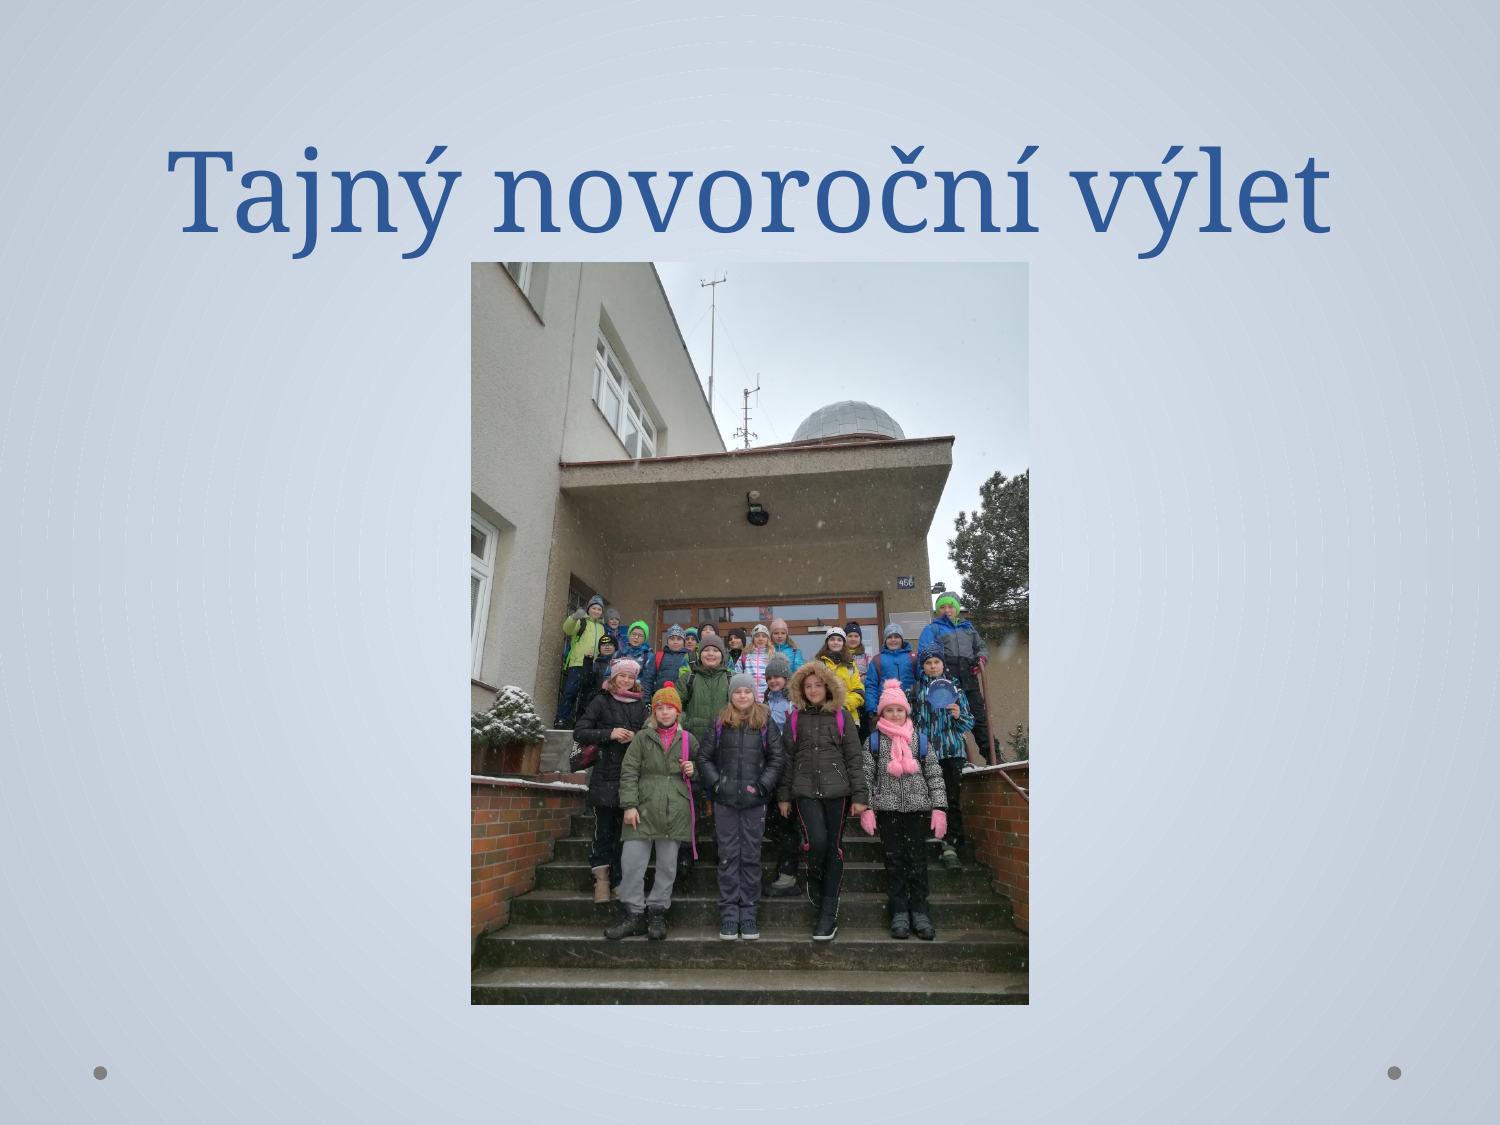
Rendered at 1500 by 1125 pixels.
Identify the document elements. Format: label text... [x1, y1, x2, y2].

title Tajný novoroční výlet [75, 0, 1425, 263]
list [471, 262, 1029, 1005]
